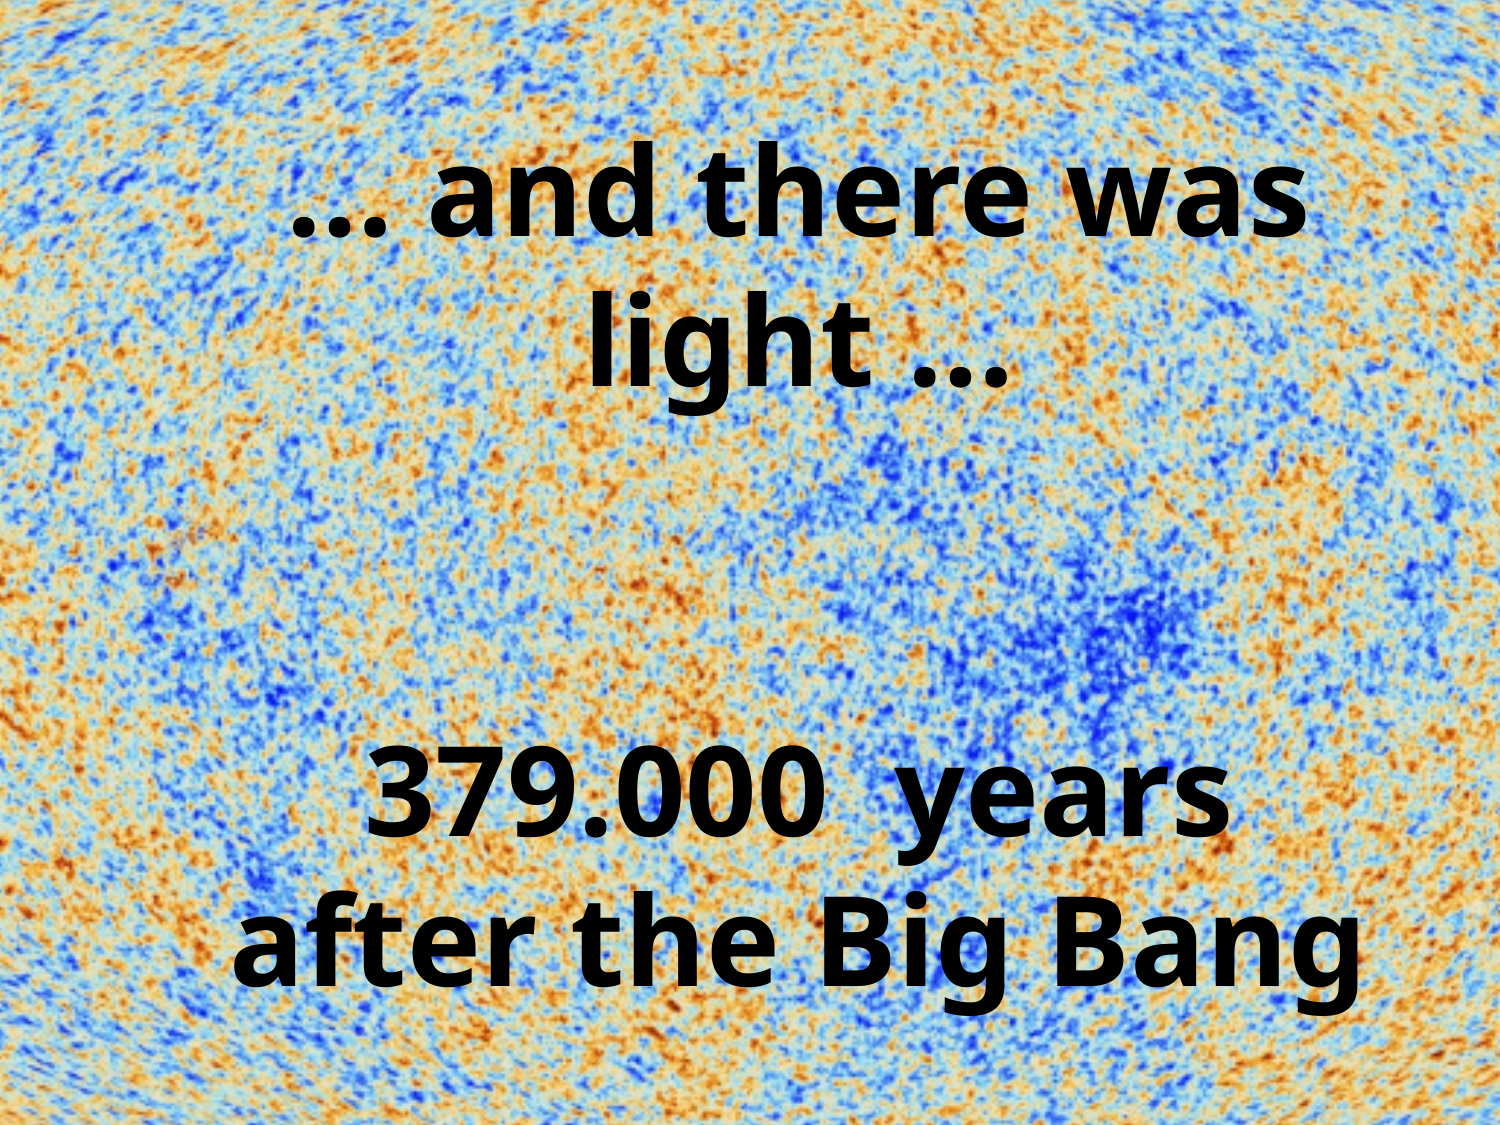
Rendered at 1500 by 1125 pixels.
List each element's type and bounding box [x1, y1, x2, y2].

list [0, 0, 1500, 1125]
